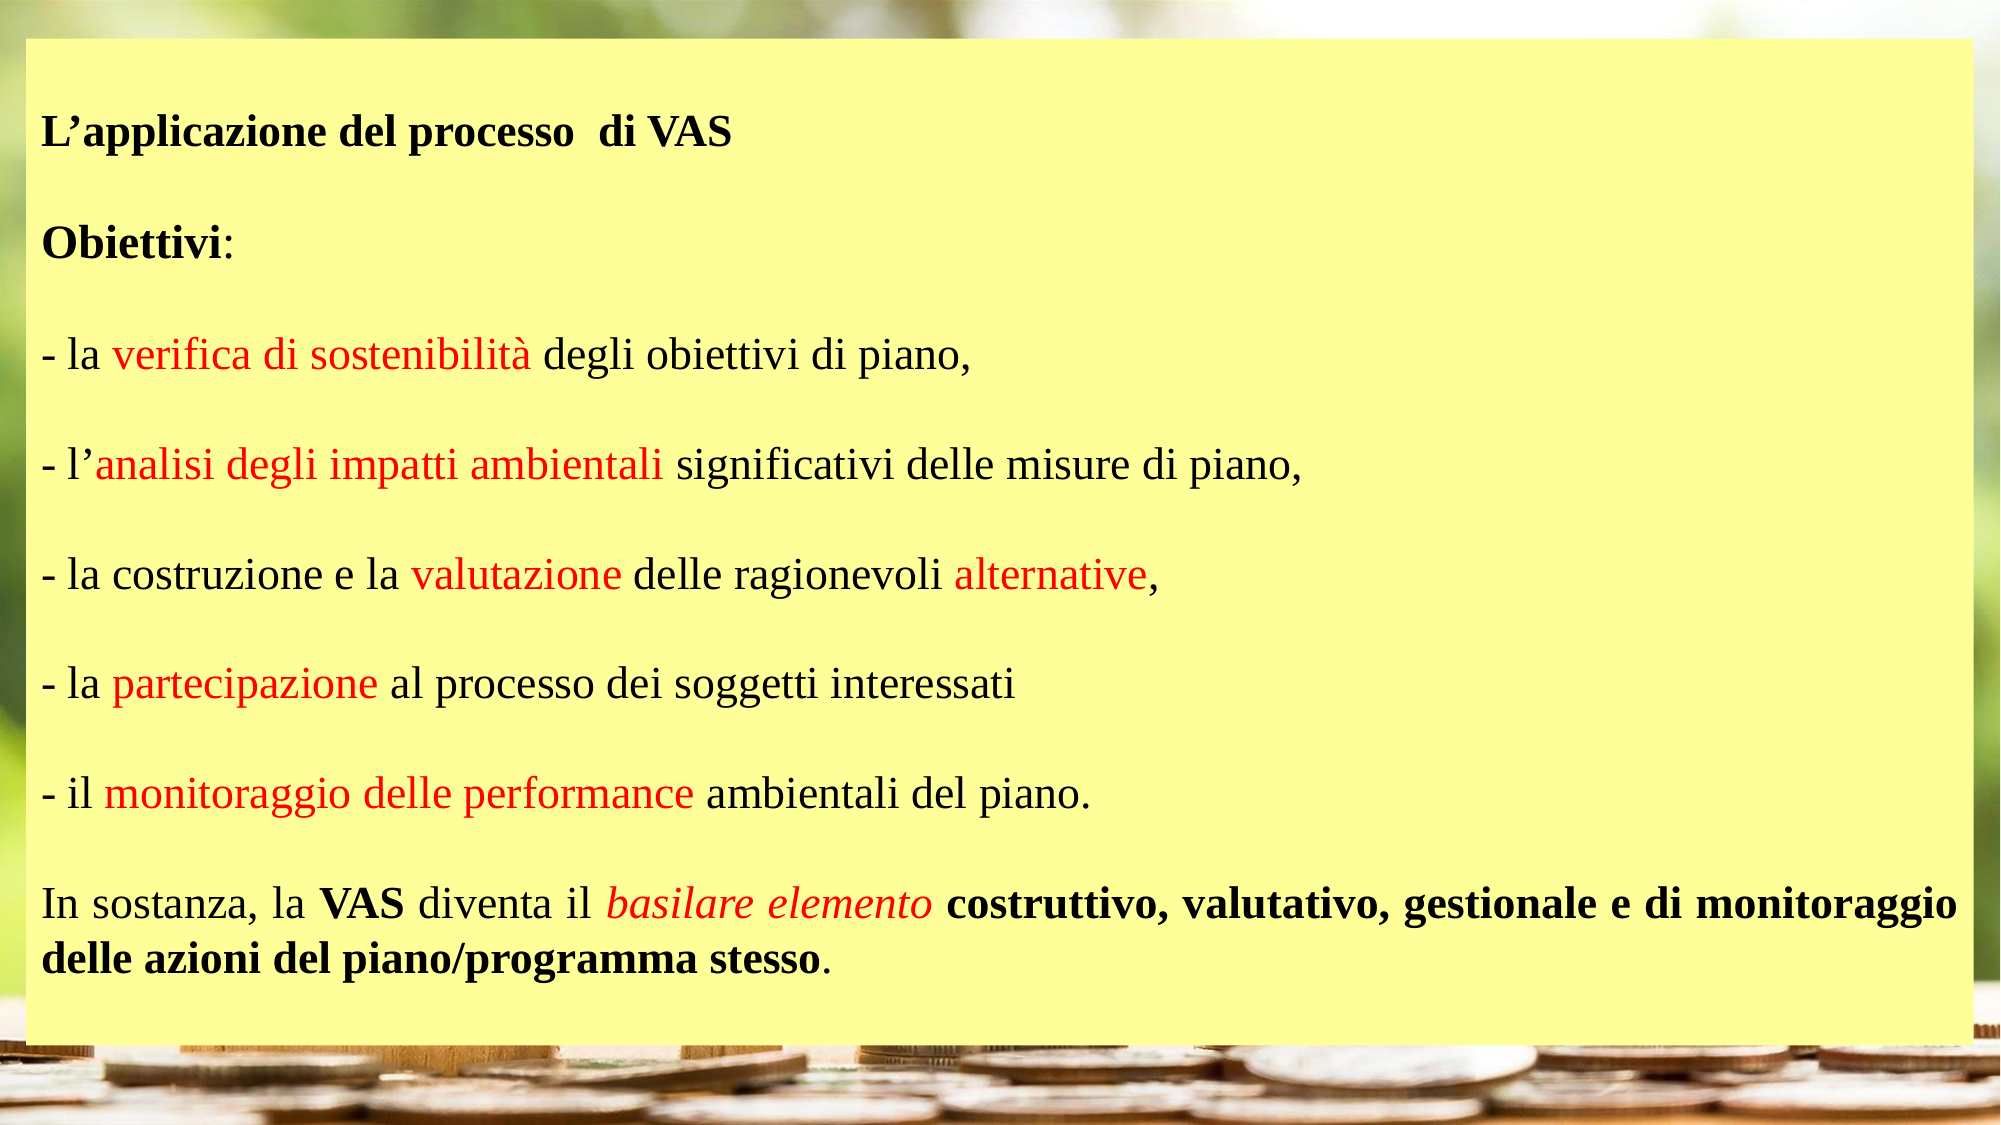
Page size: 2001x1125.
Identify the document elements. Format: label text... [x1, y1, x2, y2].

picture [0, 0, 2001, 1125]
text_box L’applicazione del processo di VAS Obiettivi: - la verifica di sostenibilità degli obiettivi di piano, - l’analisi degli impatti ambientali significativi delle misure di piano, - la costruzione e la valutazione delle ragionevoli alternative, - la partecipazione al processo dei soggetti interessati - il monitoraggio delle performance ambientali del piano. In sostanza, la VAS diventa il basilare elemento costruttivo, valutativo, gestionale e di monitoraggio delle azioni del piano/programma stesso. [26, 38, 1974, 1046]
